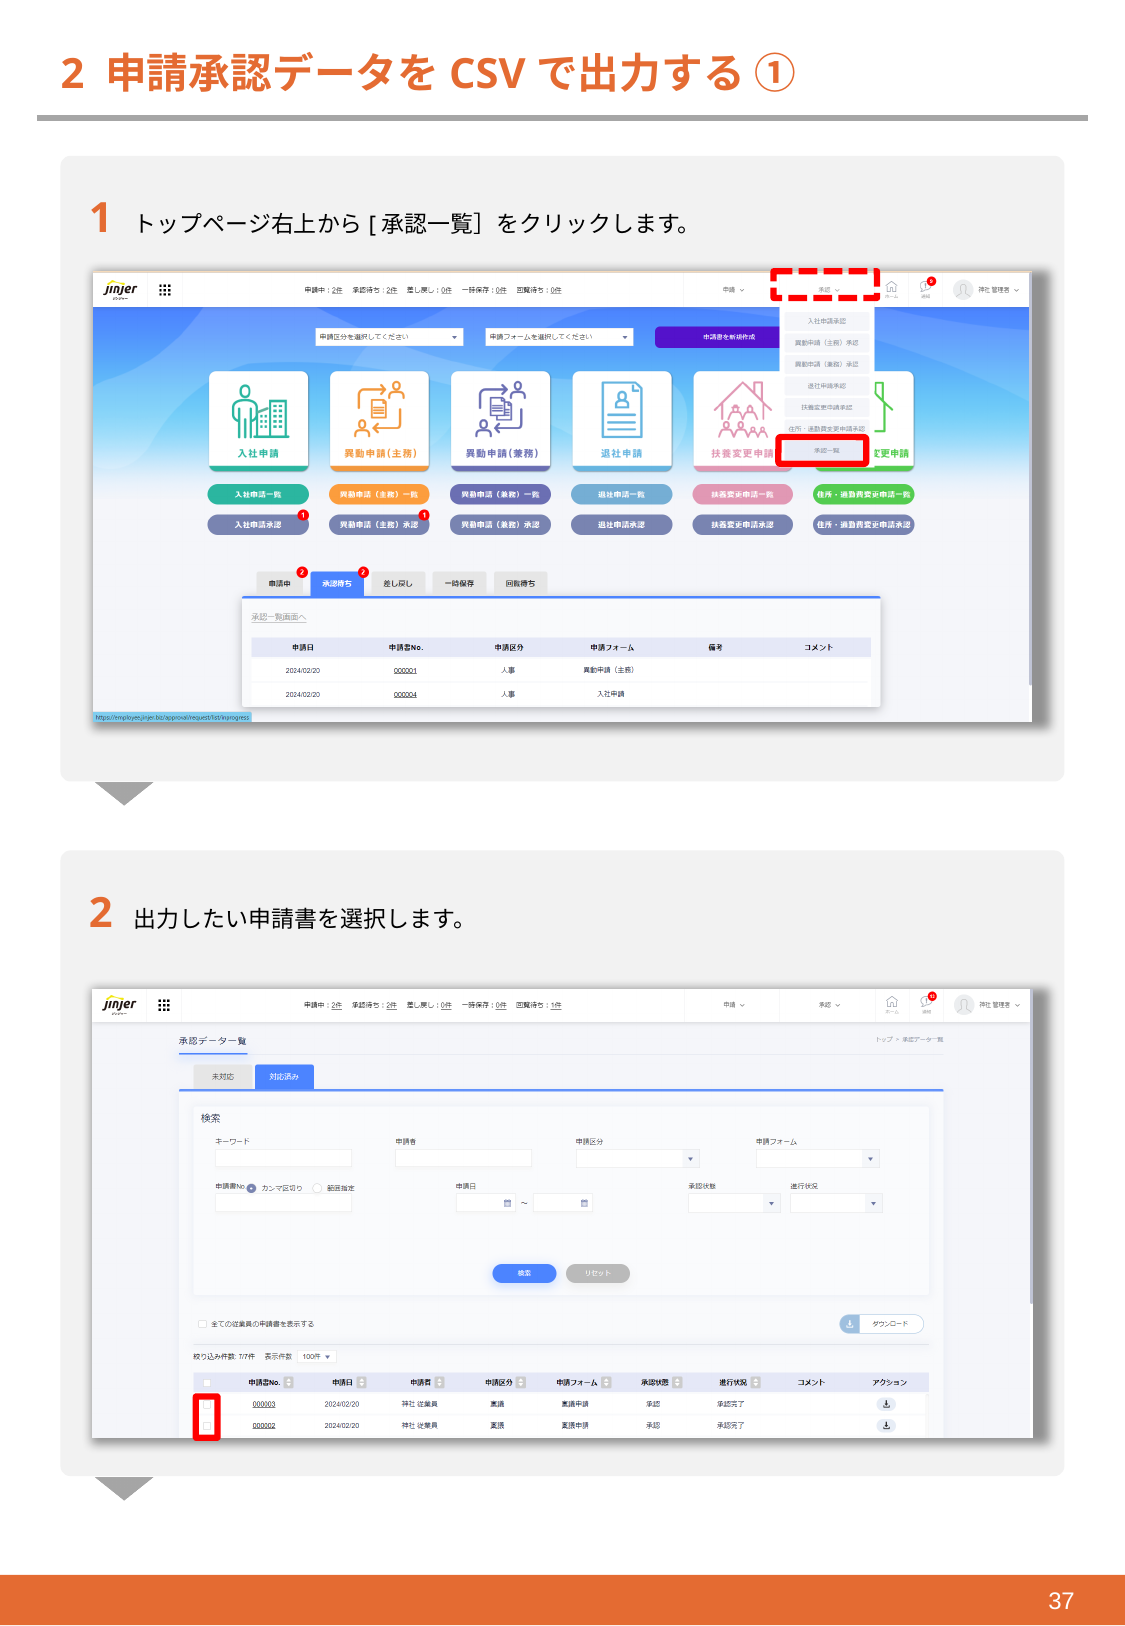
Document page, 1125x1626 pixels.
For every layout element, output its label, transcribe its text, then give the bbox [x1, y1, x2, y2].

picture [87, 1450, 162, 1527]
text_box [60, 155, 1065, 813]
picture [92, 989, 1033, 1438]
picture [92, 270, 1033, 723]
slide_number 37 [1042, 1585, 1098, 1615]
text_box 2 出力したい申請書を選択します。 [58, 848, 1067, 1479]
title 2 申請承認データをCSVで出力する ① [60, 47, 1065, 98]
